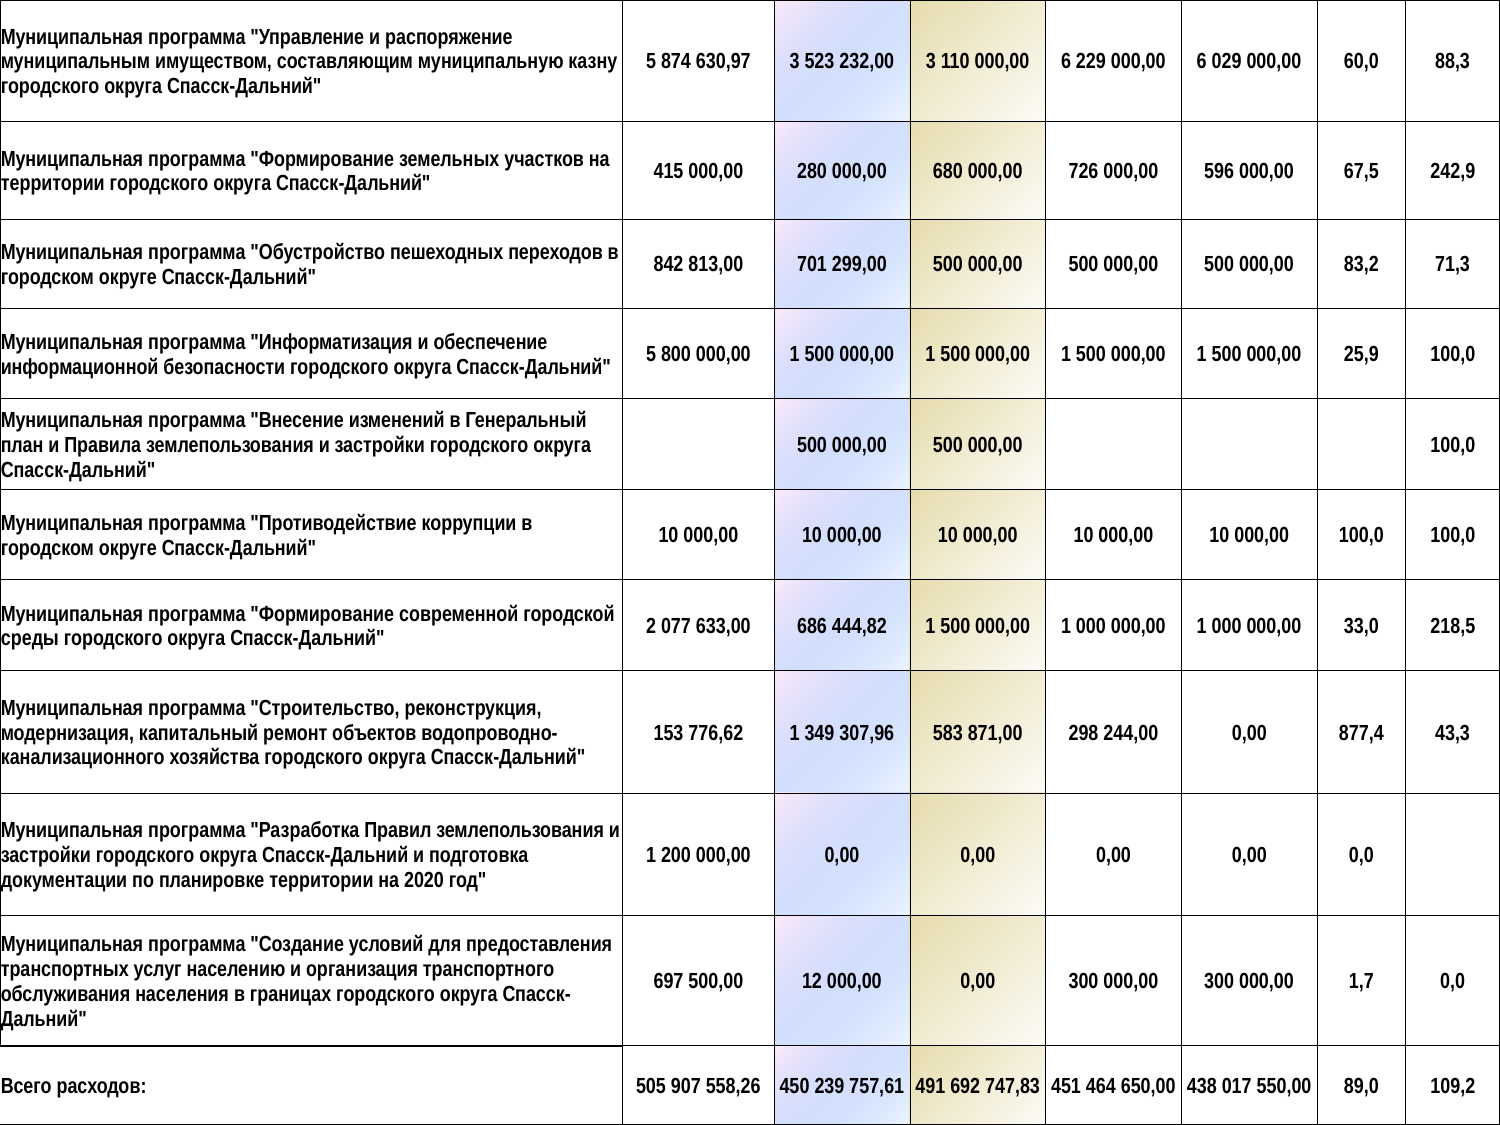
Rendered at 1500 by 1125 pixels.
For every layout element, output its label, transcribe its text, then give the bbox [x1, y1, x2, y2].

table_cell 1 200 000,00 [623, 794, 774, 915]
table_cell 83,2 [1318, 220, 1405, 308]
table_cell 438 017 550,00 [1182, 1046, 1317, 1124]
table_cell 12 000,00 [775, 916, 910, 1045]
table_cell 67,5 [1318, 122, 1405, 219]
table_cell 451 464 650,00 [1046, 1046, 1181, 1124]
table_cell 500 000,00 [911, 220, 1045, 308]
table_cell 505 907 558,26 [623, 1046, 774, 1124]
table_cell 877,4 [1318, 671, 1405, 793]
table_cell 1 000 000,00 [1182, 580, 1317, 670]
table_header 6 029 000,00 [1182, 1, 1317, 121]
table_cell 1 500 000,00 [775, 309, 910, 398]
table_header 6 229 000,00 [1046, 1, 1181, 121]
table_cell Муниципальная программа "Информатизация и обеспечение информационной безопасности городского округа Спасск-Дальний" [1, 309, 622, 398]
table_cell 298 244,00 [1046, 671, 1181, 793]
table_cell 1 349 307,96 [775, 671, 910, 793]
table_cell 596 000,00 [1182, 122, 1317, 219]
table_cell 33,0 [1318, 580, 1405, 670]
table_cell 500 000,00 [775, 399, 910, 489]
table_cell 491 692 747,83 [911, 1046, 1045, 1124]
table_cell 280 000,00 [775, 122, 910, 219]
table_cell Муниципальная программа "Строительство, реконструкция, модернизация, капитальный ремонт объектов водопроводно-канализационного хозяйства городского округа Спасск-Дальний" [1, 671, 622, 793]
table_cell [1318, 399, 1405, 489]
table_cell 500 000,00 [1046, 220, 1181, 308]
table_cell 1 000 000,00 [1046, 580, 1181, 670]
table_cell Муниципальная программа "Формирование современной городской среды городского округа Спасск-Дальний" [1, 580, 622, 670]
table_cell 500 000,00 [1182, 220, 1317, 308]
table_cell 1 500 000,00 [1046, 309, 1181, 398]
table_cell 5 800 000,00 [623, 309, 774, 398]
table_cell 89,0 [1318, 1046, 1405, 1124]
table_cell 0,00 [775, 794, 910, 915]
table_cell Муниципальная программа "Внесение изменений в Генеральный план и Правила землепользования и застройки городского округа Спасск-Дальний" [1, 399, 622, 489]
table_cell 0,00 [911, 916, 1045, 1045]
table_cell 0,00 [1182, 794, 1317, 915]
table_cell 43,3 [1406, 671, 1499, 793]
table_cell 100,0 [1406, 490, 1499, 579]
table_cell 2 077 633,00 [623, 580, 774, 670]
table_cell [1406, 794, 1499, 915]
table_cell 25,9 [1318, 309, 1405, 398]
table_cell 0,0 [1406, 916, 1499, 1045]
table_cell 1 500 000,00 [911, 580, 1045, 670]
table_header Муниципальная программа "Управление и распоряжение муниципальным имуществом, составляющим муниципальную казну городского округа Спасск-Дальний" [1, 1, 622, 121]
table_cell 686 444,82 [775, 580, 910, 670]
table_cell 450 239 757,61 [775, 1046, 910, 1124]
table_cell 0,00 [1046, 794, 1181, 915]
table_cell Муниципальная программа "Формирование земельных участков на территории городского округа Спасск-Дальний" [1, 122, 622, 219]
table_cell Муниципальная программа "Разработка Правил землепользования и застройки городского округа Спасск-Дальний и подготовка документации по планировке территории на 2020 год" [1, 794, 622, 915]
table_cell 701 299,00 [775, 220, 910, 308]
table_cell 10 000,00 [623, 490, 774, 579]
table_cell 10 000,00 [775, 490, 910, 579]
table_cell 100,0 [1406, 399, 1499, 489]
table_cell Всего расходов: [0, 1047, 622, 1124]
table_cell Муниципальная программа "Создание условий для предоставления транспортных услуг населению и организация транспортного обслуживания населения в границах городского округа Спасск-Дальний" [1, 916, 622, 1045]
table_cell 242,9 [1406, 122, 1499, 219]
table_cell 0,00 [1182, 671, 1317, 793]
table_cell 0,0 [1318, 794, 1405, 915]
table_cell 680 000,00 [911, 122, 1045, 219]
table_header 3 523 232,00 [775, 1, 910, 121]
table_cell 0,00 [911, 794, 1045, 915]
table_cell 218,5 [1406, 580, 1499, 670]
table_cell [623, 399, 774, 489]
table_cell 10 000,00 [1046, 490, 1181, 579]
table_cell 109,2 [1406, 1046, 1499, 1124]
table_cell 583 871,00 [911, 671, 1045, 793]
table_header 88,3 [1406, 1, 1499, 121]
table_cell [1182, 399, 1317, 489]
table_header 3 110 000,00 [911, 1, 1045, 121]
table_cell 300 000,00 [1182, 916, 1317, 1045]
table_cell 697 500,00 [623, 916, 774, 1045]
table_cell 100,0 [1406, 309, 1499, 398]
table_header 5 874 630,97 [623, 1, 774, 121]
table_cell 415 000,00 [623, 122, 774, 219]
table_cell 842 813,00 [623, 220, 774, 308]
table_cell 726 000,00 [1046, 122, 1181, 219]
table_cell 71,3 [1406, 220, 1499, 308]
table_cell 153 776,62 [623, 671, 774, 793]
table_cell Муниципальная программа "Противодействие коррупции в городском округе Спасск-Дальний" [1, 490, 622, 579]
table_cell 10 000,00 [911, 490, 1045, 579]
table_cell 300 000,00 [1046, 916, 1181, 1045]
table_cell 1 500 000,00 [1182, 309, 1317, 398]
table_header 60,0 [1318, 1, 1405, 121]
table_cell 500 000,00 [911, 399, 1045, 489]
table_cell 1,7 [1318, 916, 1405, 1045]
table_cell 100,0 [1318, 490, 1405, 579]
table_cell [1046, 399, 1181, 489]
table_cell 1 500 000,00 [911, 309, 1045, 398]
table_cell 10 000,00 [1182, 490, 1317, 579]
table_cell Муниципальная программа "Обустройство пешеходных переходов в городском округе Спасск-Дальний" [1, 220, 622, 308]
